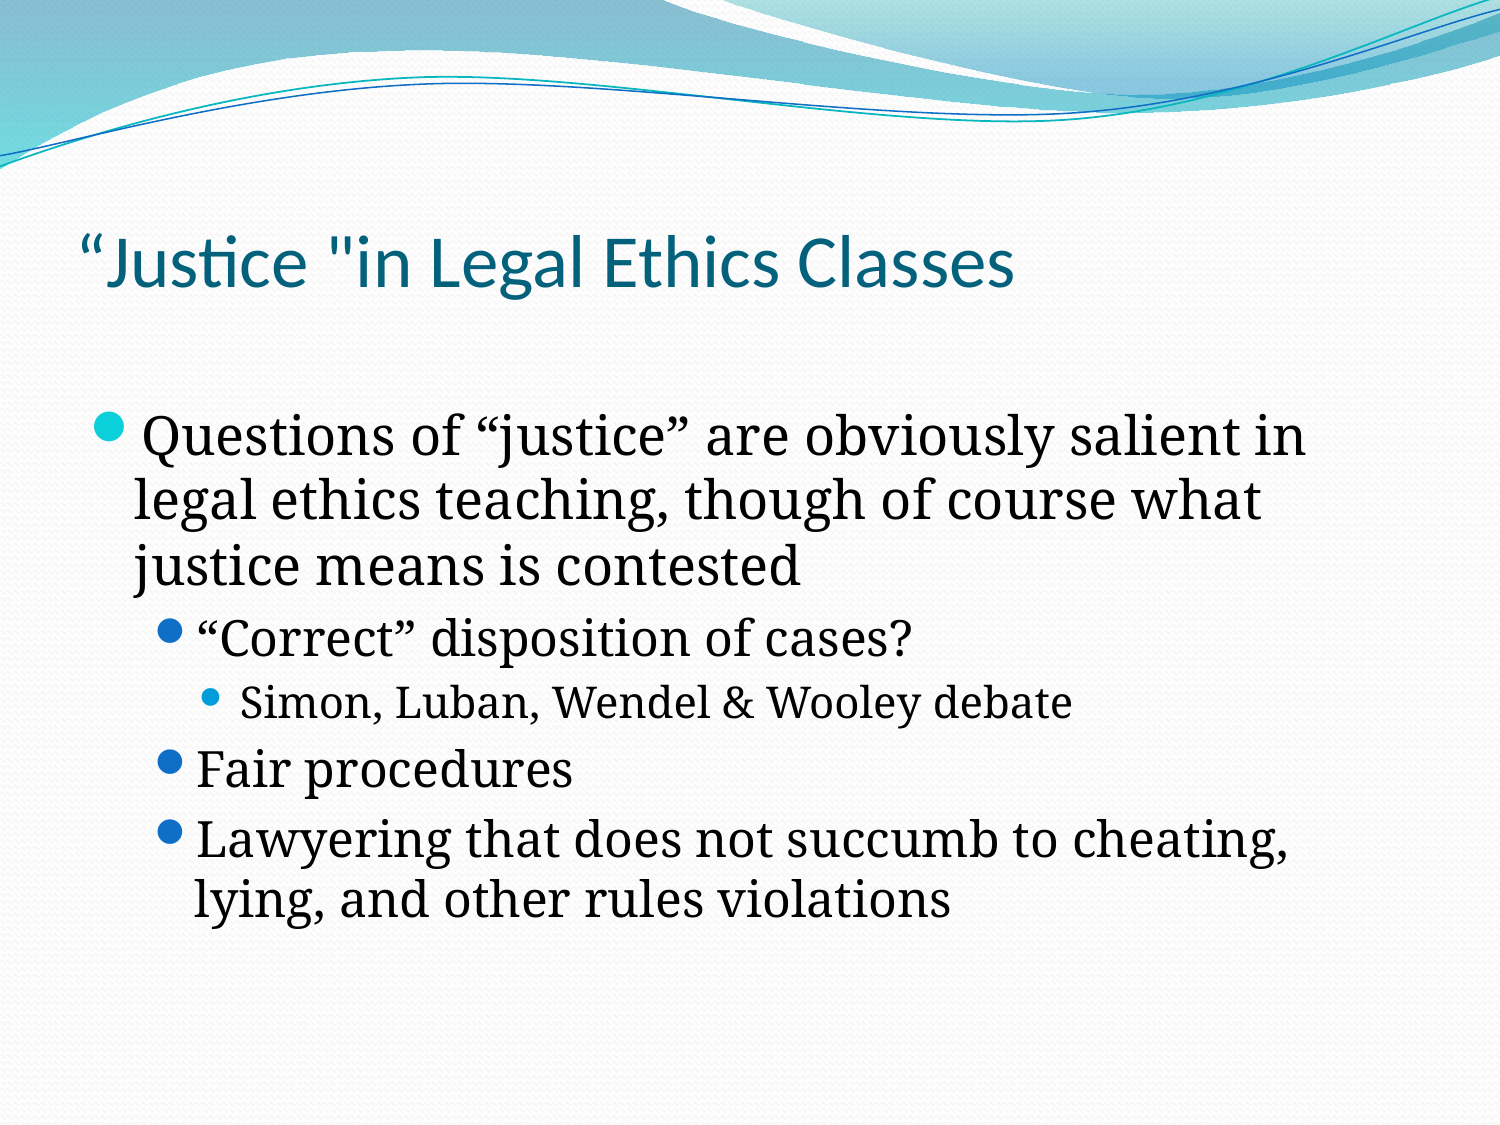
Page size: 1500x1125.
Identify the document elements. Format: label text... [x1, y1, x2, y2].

list Questions of “justice” are obviously salient in legal ethics teaching, though of course what justice means is contested “Correct” disposition of cases? Simon, Luban, Wendel & Wooley debate Fair procedures Lawyering that does not succumb to cheating, lying, and other rules violations [75, 317, 1425, 1038]
title “Justice "in Legal Ethics Classes [75, 115, 1425, 303]
